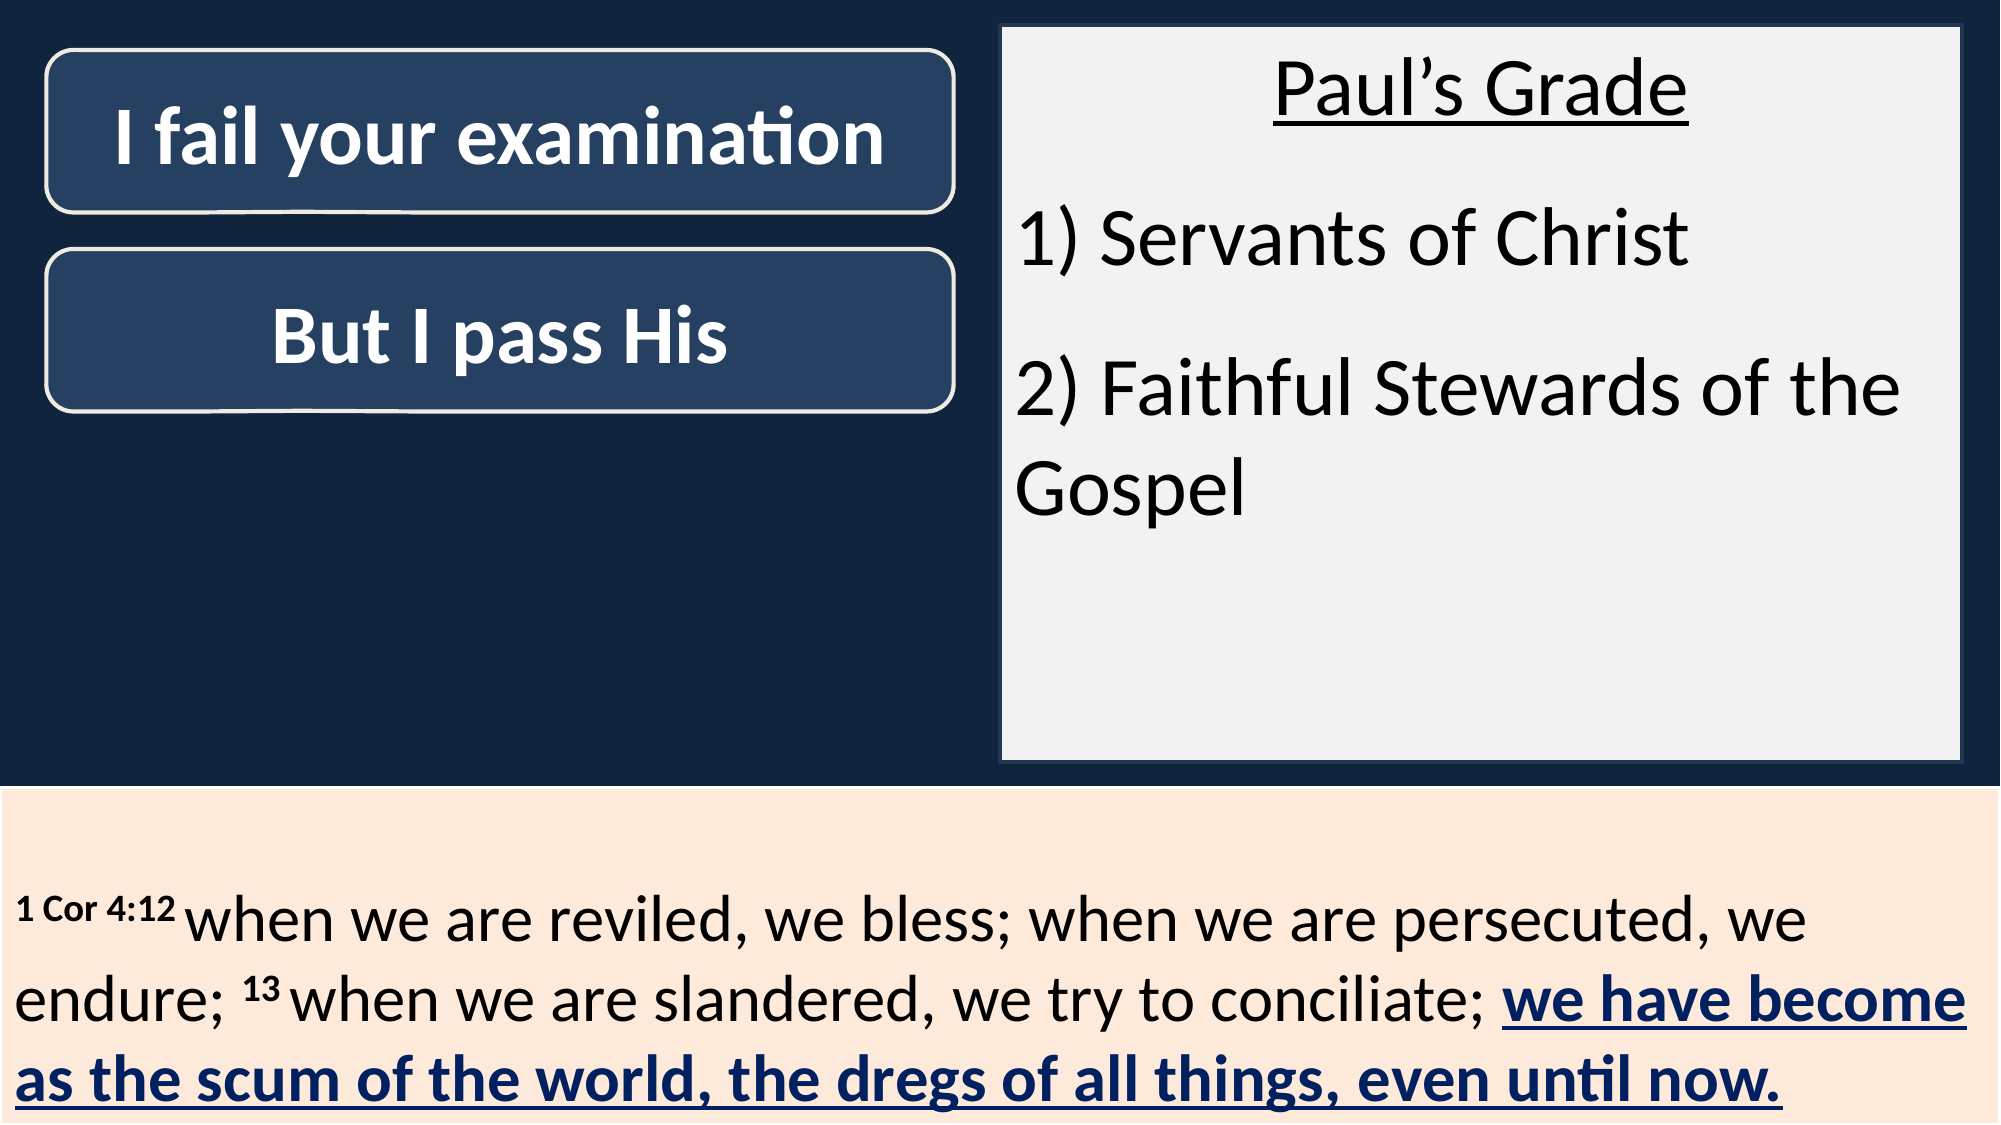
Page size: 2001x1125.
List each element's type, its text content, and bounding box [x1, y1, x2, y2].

text_box I fail your examination [44, 47, 956, 215]
text_box Paul’s Grade Servants of Christ 2) Faithful Stewards of the Gospel [998, 23, 1964, 764]
text_box 1 Cor 4:12 when we are reviled, we bless; when we are persecuted, we endure; 13 when we are slandered, we try to conciliate; we have become as the scum of the world, the dregs of all things, even until now. [0, 785, 2000, 1125]
text_box But I pass His [44, 246, 956, 414]
